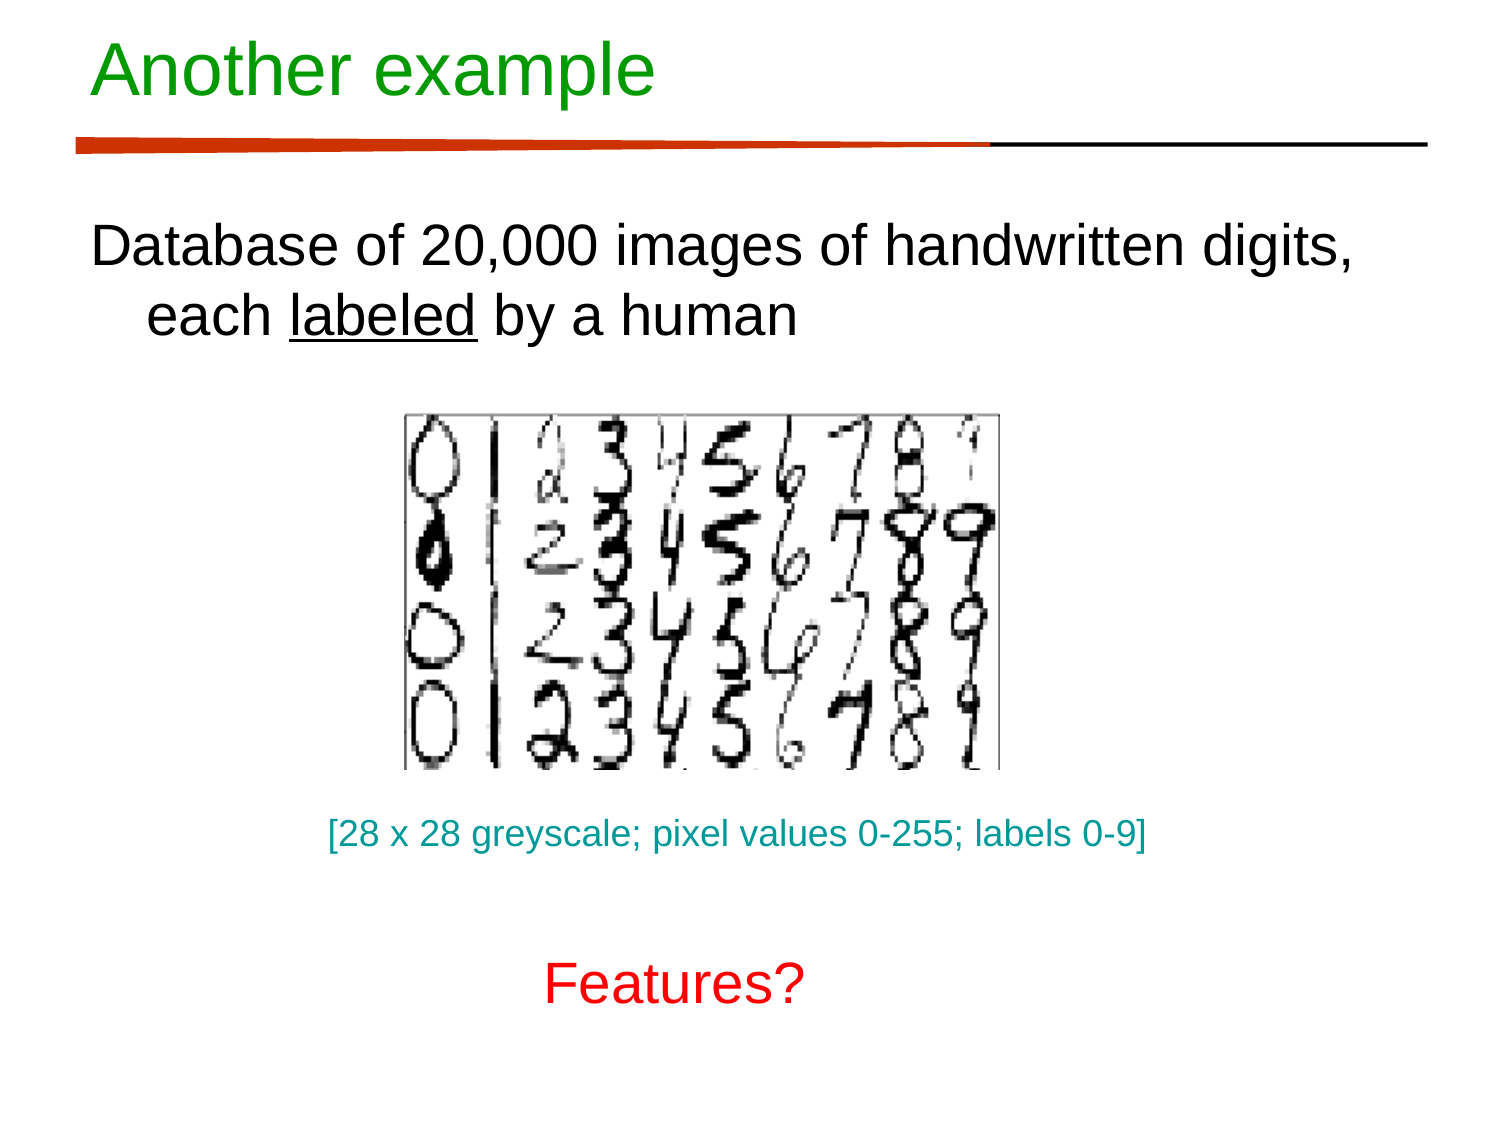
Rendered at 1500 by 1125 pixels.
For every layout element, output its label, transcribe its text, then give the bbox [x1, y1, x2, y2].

picture [403, 412, 1001, 770]
text_box [28 x 28 greyscale; pixel values 0-255; labels 0-9] [200, 801, 1275, 862]
title Another example [74, 24, 1426, 106]
text_box Features? [512, 937, 1275, 1023]
list Database of 20,000 images of handwritten digits, each labeled by a human [74, 199, 1426, 376]
